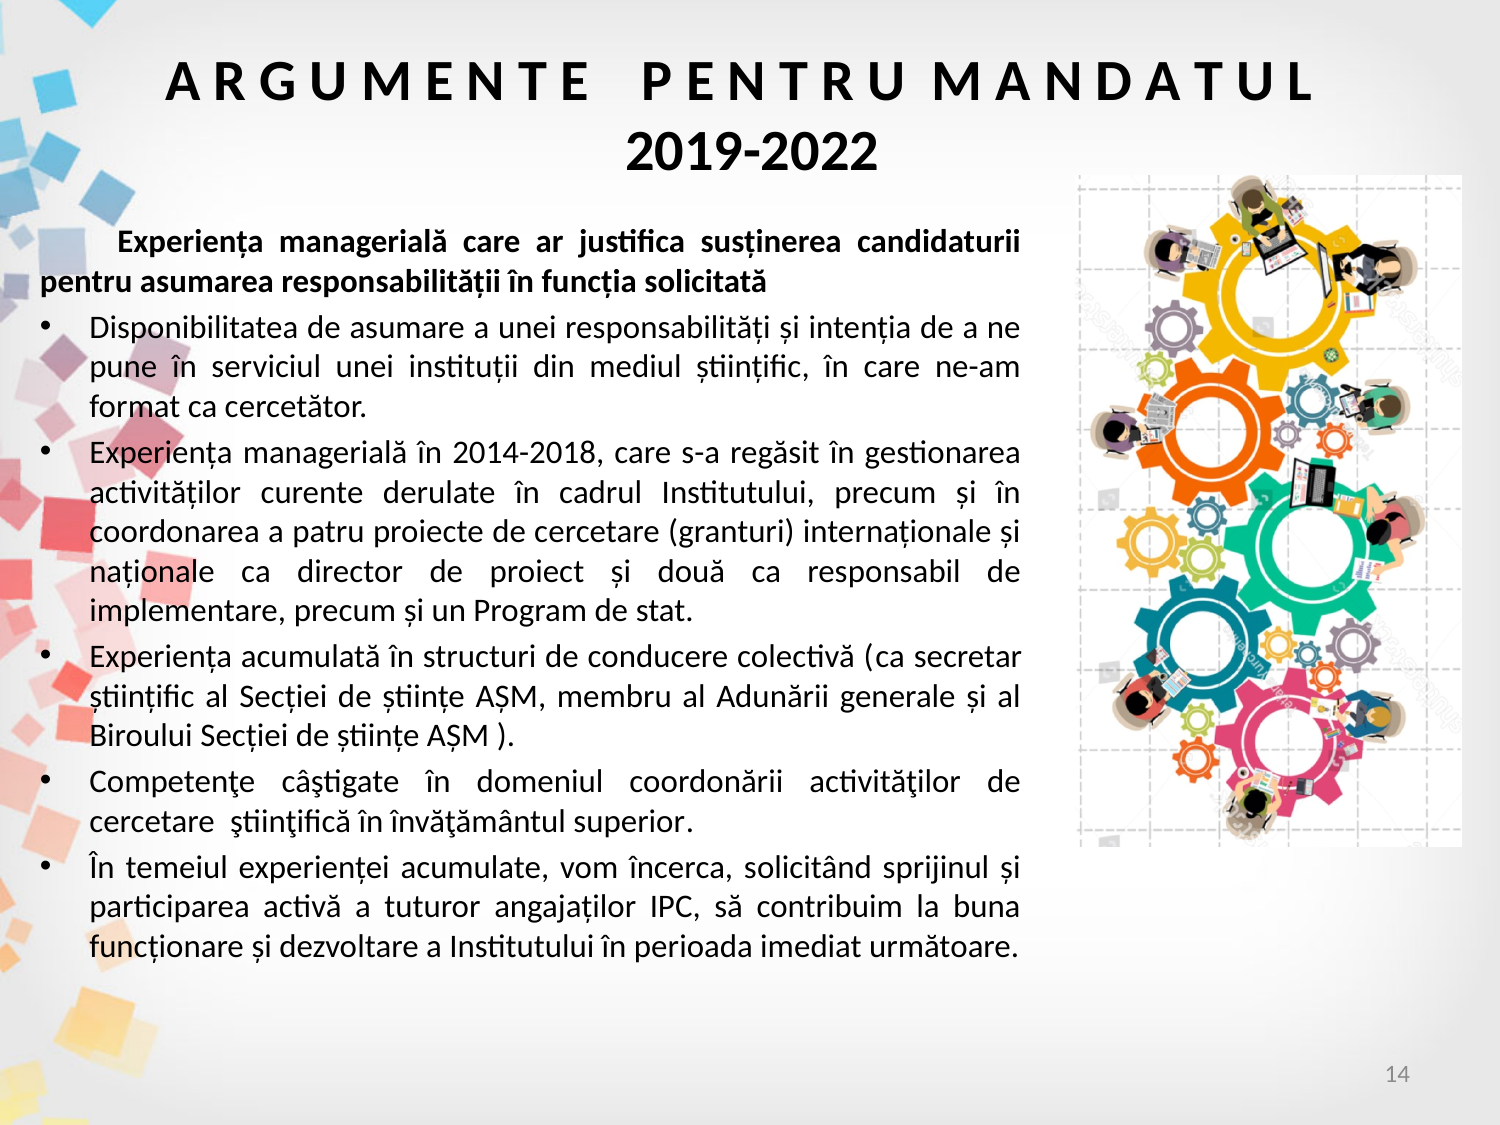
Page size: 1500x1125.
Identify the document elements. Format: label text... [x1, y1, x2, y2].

picture [0, 0, 1500, 1125]
list Experiența managerială care ar justifica susținerea candidaturii pentru asumarea responsabilității în funcția solicitată Disponibilitatea de asumare a unei responsabilități și intenția de a ne pune în serviciul unei instituții din mediul științific, în care ne-am format ca cercetător. Experiența managerială în 2014-2018, care s-a regăsit în gestionarea activităților curente derulate în cadrul Institutului, precum și în coordonarea a patru proiecte de cercetare (granturi) internaționale și naționale ca director de proiect și două ca responsabil de implementare, precum și un Program de stat. Experiența acumulată în structuri de conducere colectivă (ca secretar științific al Secției de științe AȘM, membru al Adunării generale și al Biroului Secției de științe AȘM ). Competenţe câştigate în domeniul coordonării activităţilor de cercetare ştiinţifică în învăţământul superior. În temeiul experienței acumulate, vom încerca, solicitând sprijinul și participarea activă a tuturor angajaților IPC, să contribuim la buna funcționare și dezvoltare a Institutului în perioada imediat următoare. [24, 212, 1038, 1038]
title A R G U M E N T E P E N T R U M A N D A T U L 2019-2022 [2, 50, 1500, 175]
slide_number 14 [1074, 1042, 1425, 1103]
